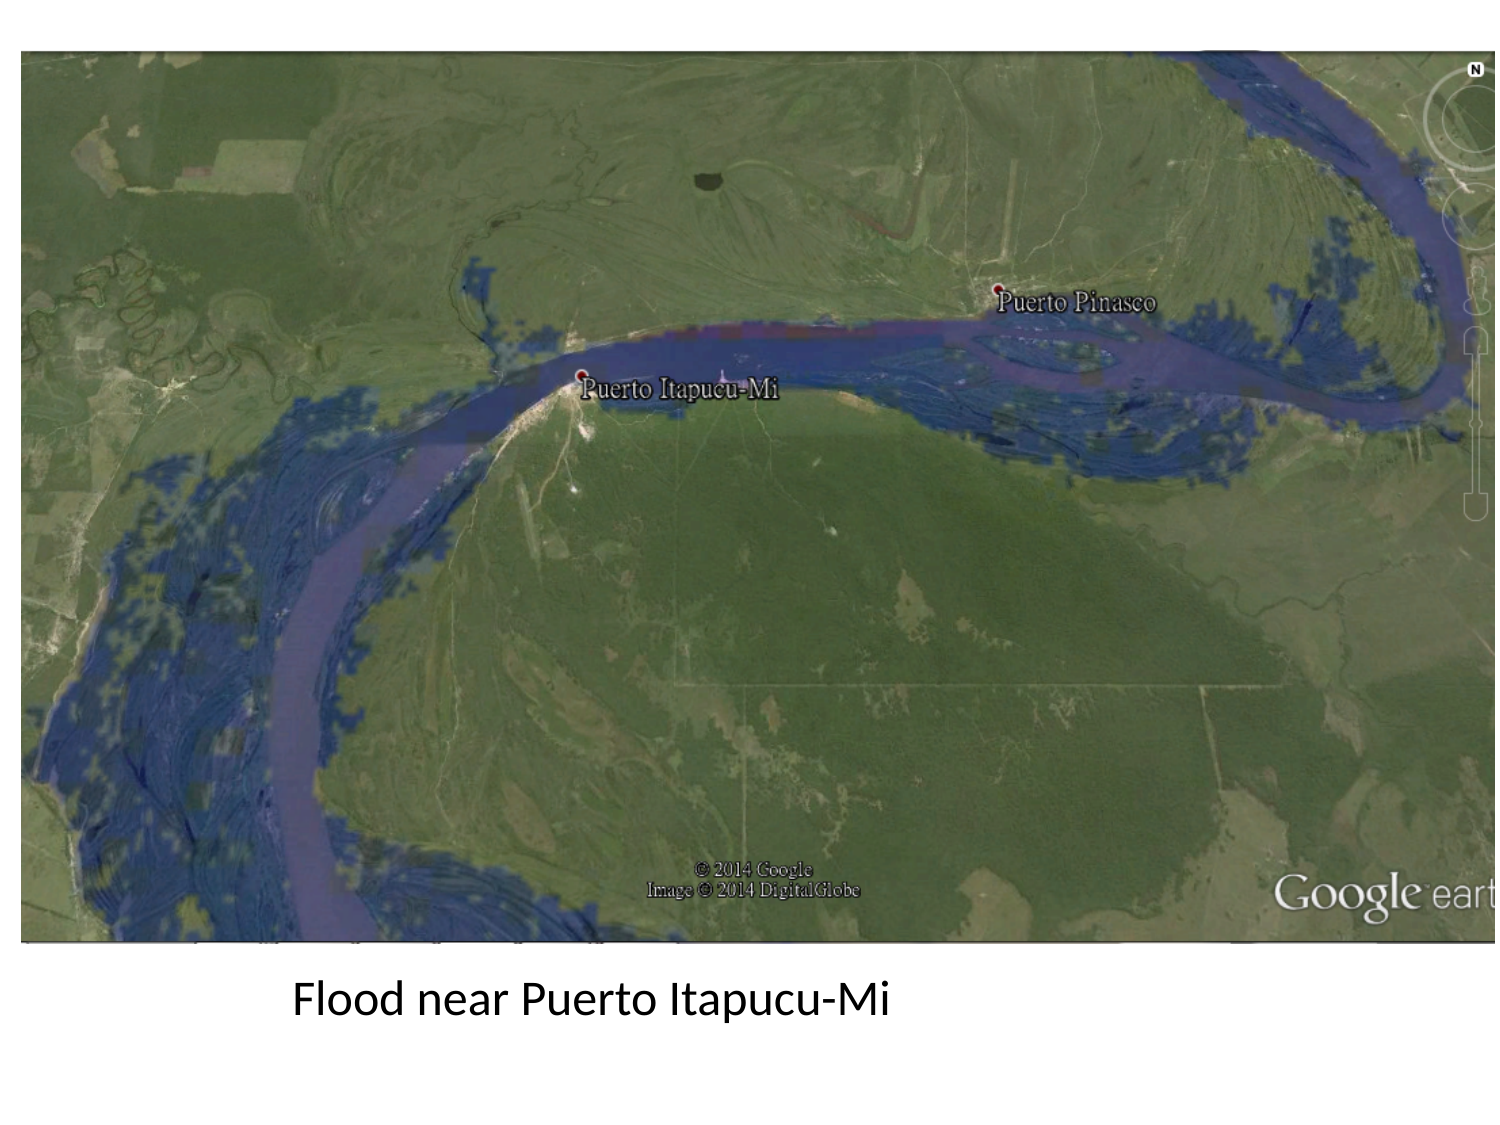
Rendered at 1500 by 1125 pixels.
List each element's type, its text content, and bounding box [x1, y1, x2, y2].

text_box Flood near Puerto Itapucu-Mi [277, 958, 1105, 1034]
picture [21, 49, 1496, 944]
